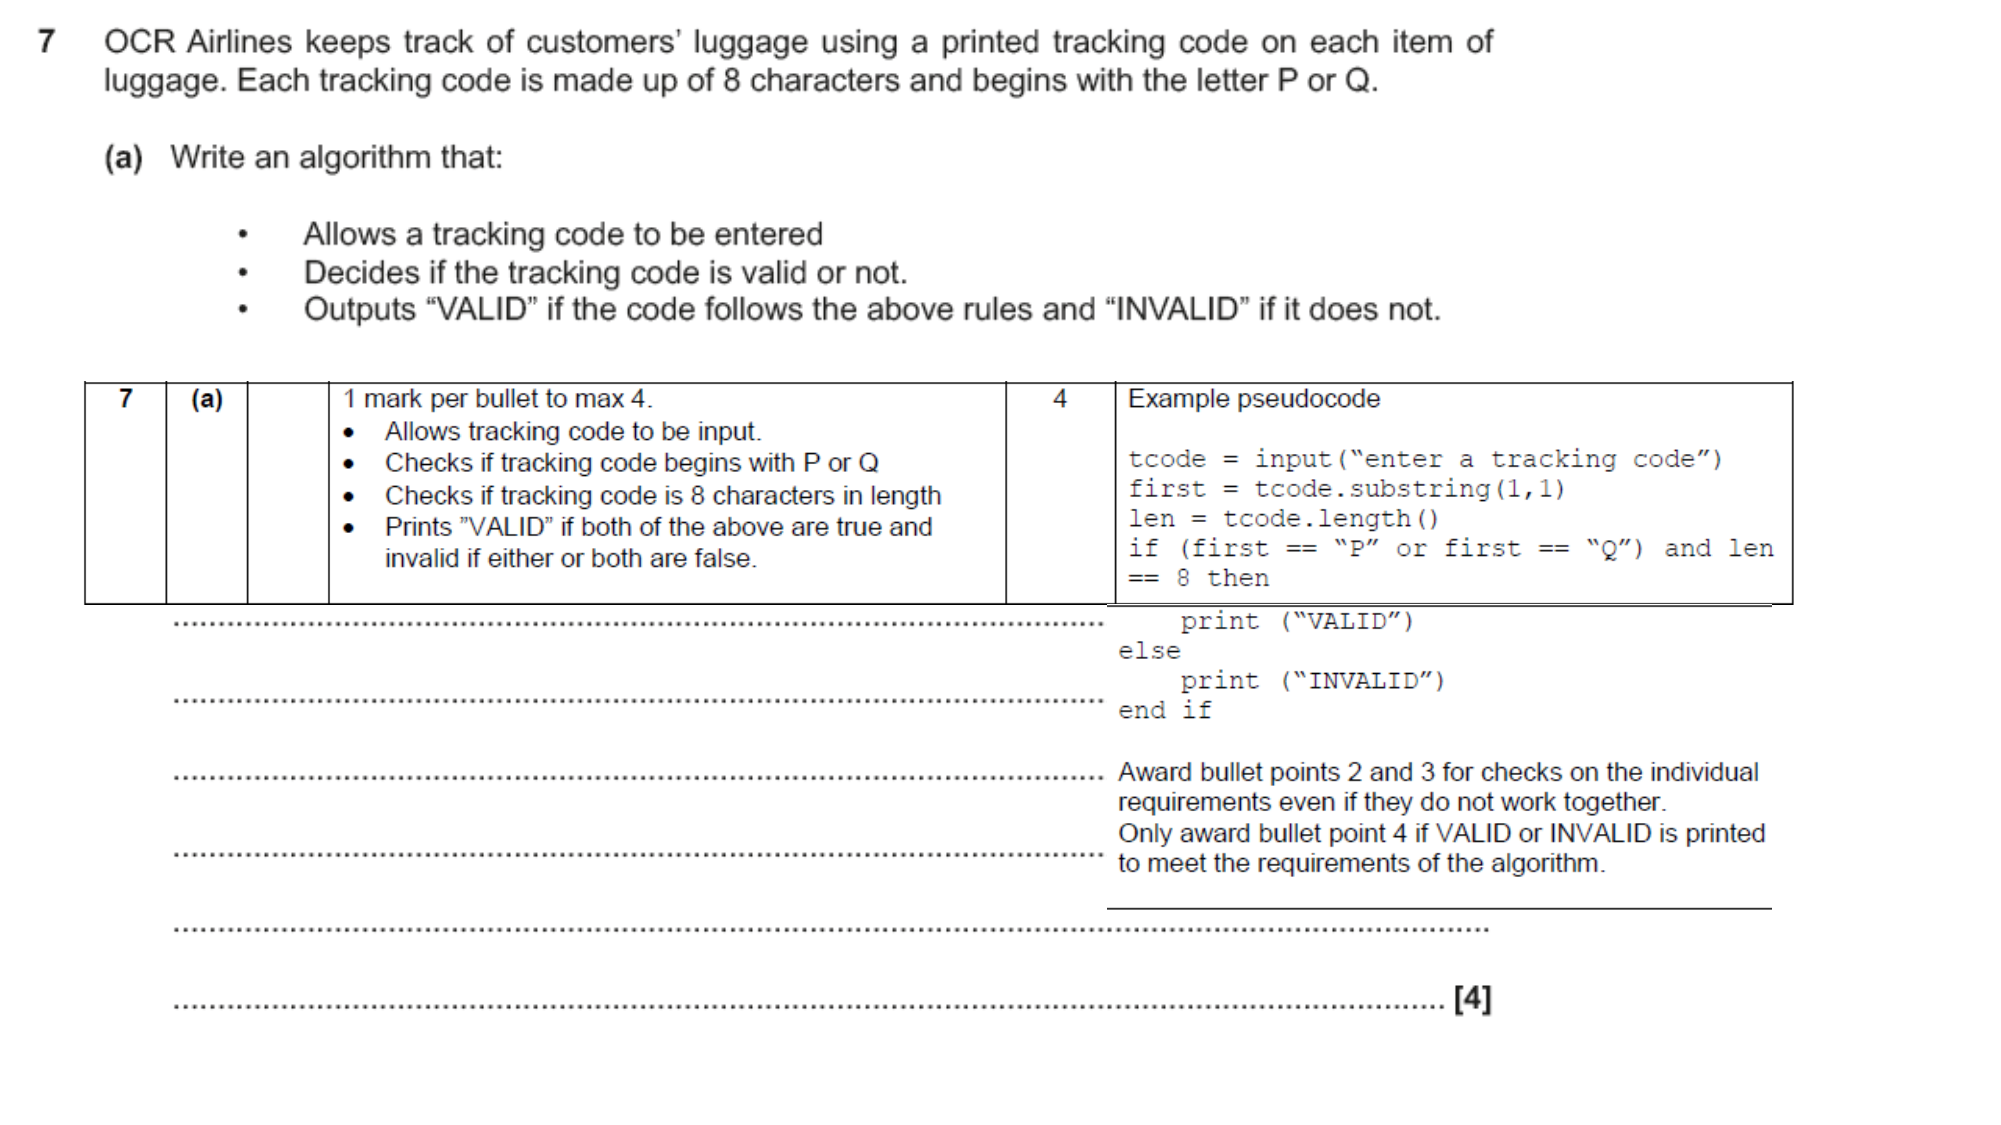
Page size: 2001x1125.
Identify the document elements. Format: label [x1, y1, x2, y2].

picture [0, 0, 1797, 1036]
